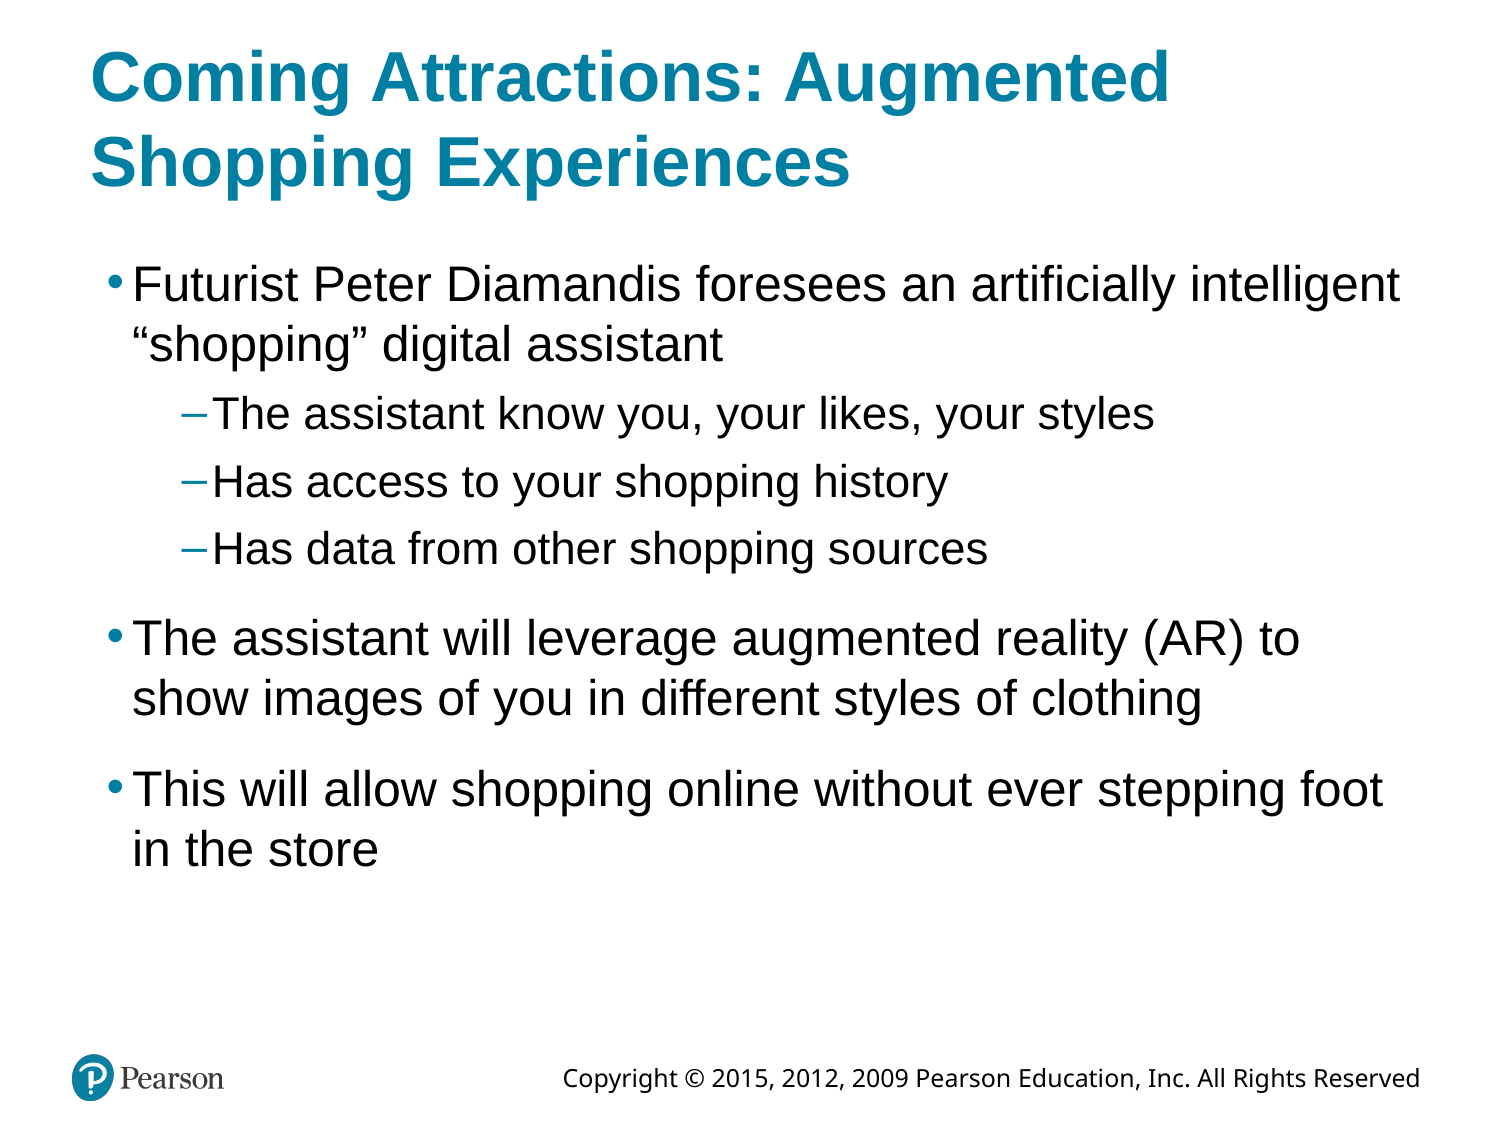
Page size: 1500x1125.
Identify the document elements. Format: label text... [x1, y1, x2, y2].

picture [72, 1087, 83, 1101]
picture [72, 1054, 88, 1070]
picture [80, 1063, 106, 1088]
picture [98, 1054, 224, 1101]
list Futurist Peter Diamandis foresees an artificially intelligent “shopping” digital assistant The assistant know you, your likes, your styles Has access to your shopping history Has data from other shopping sources The assistant will leverage augmented reality (AR) to show images of you in different styles of clothing This will allow shopping online without ever stepping foot in the store [75, 236, 1426, 991]
title Coming Attractions: Augmented Shopping Experiences [75, 35, 1425, 216]
